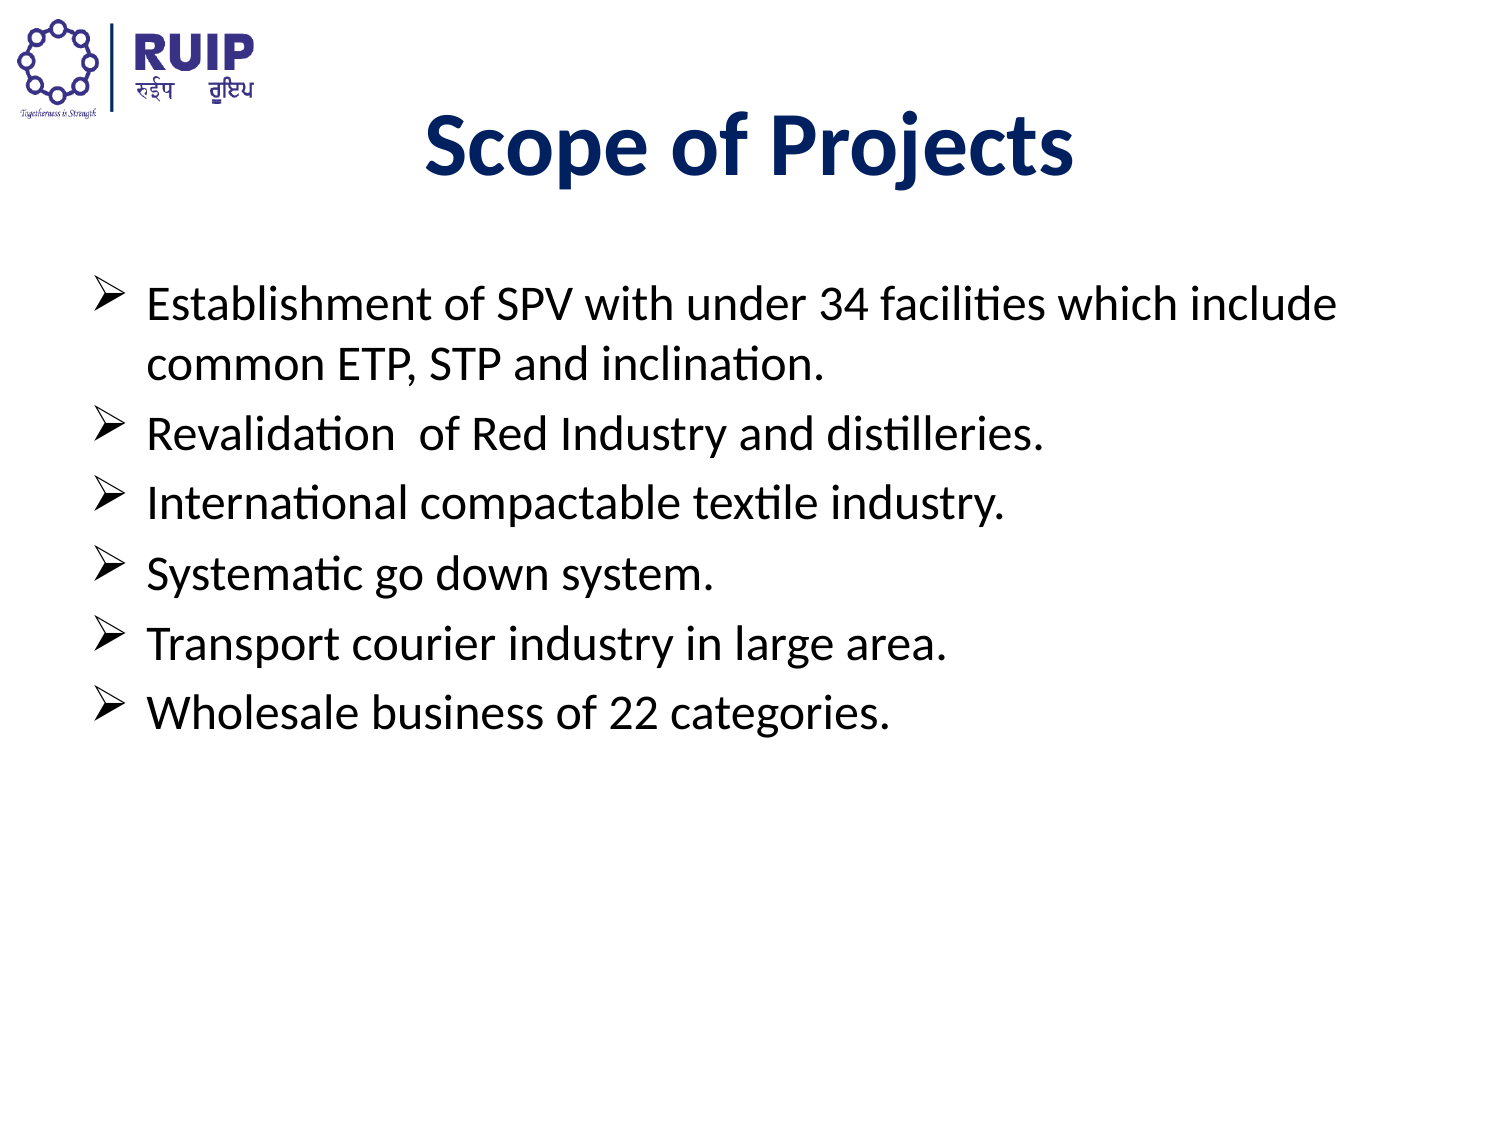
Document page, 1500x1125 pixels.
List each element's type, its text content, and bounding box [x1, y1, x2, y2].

title Scope of Projects [75, 45, 1425, 233]
picture [17, 18, 255, 119]
list Establishment of SPV with under 34 facilities which include common ETP, STP and inclination. Revalidation of Red Industry and distilleries. International compactable textile industry. Systematic go down system. Transport courier industry in large area. Wholesale business of 22 categories. [75, 262, 1425, 1005]
